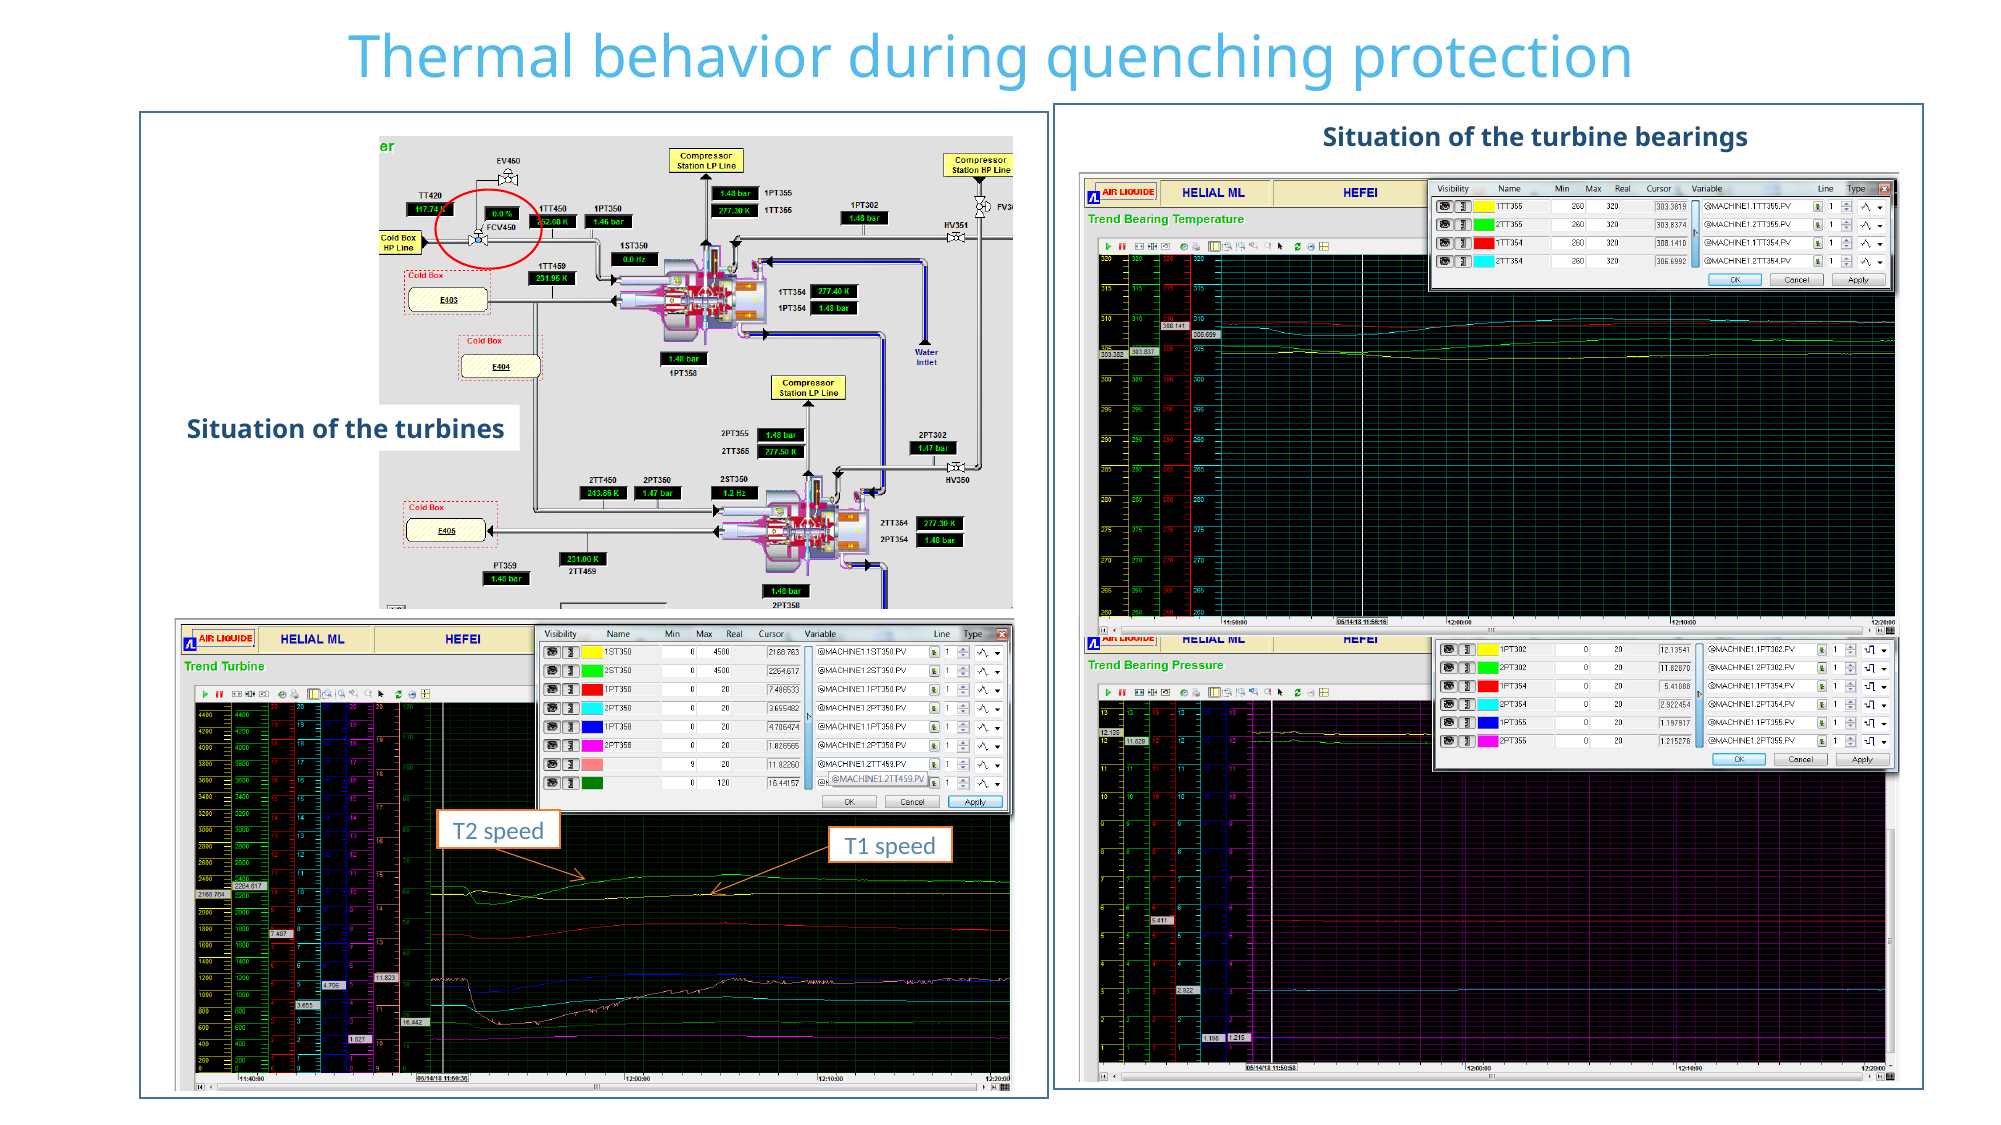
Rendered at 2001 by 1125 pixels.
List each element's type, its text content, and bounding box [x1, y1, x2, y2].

picture [174, 618, 1015, 1091]
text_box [437, 829, 586, 880]
text_box [1053, 103, 1924, 1090]
picture [379, 136, 1013, 609]
text_box Thermal behavior during quenching protection [56, 11, 1927, 167]
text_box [710, 843, 836, 894]
text_box [139, 111, 1049, 1099]
picture [1078, 172, 1900, 1082]
